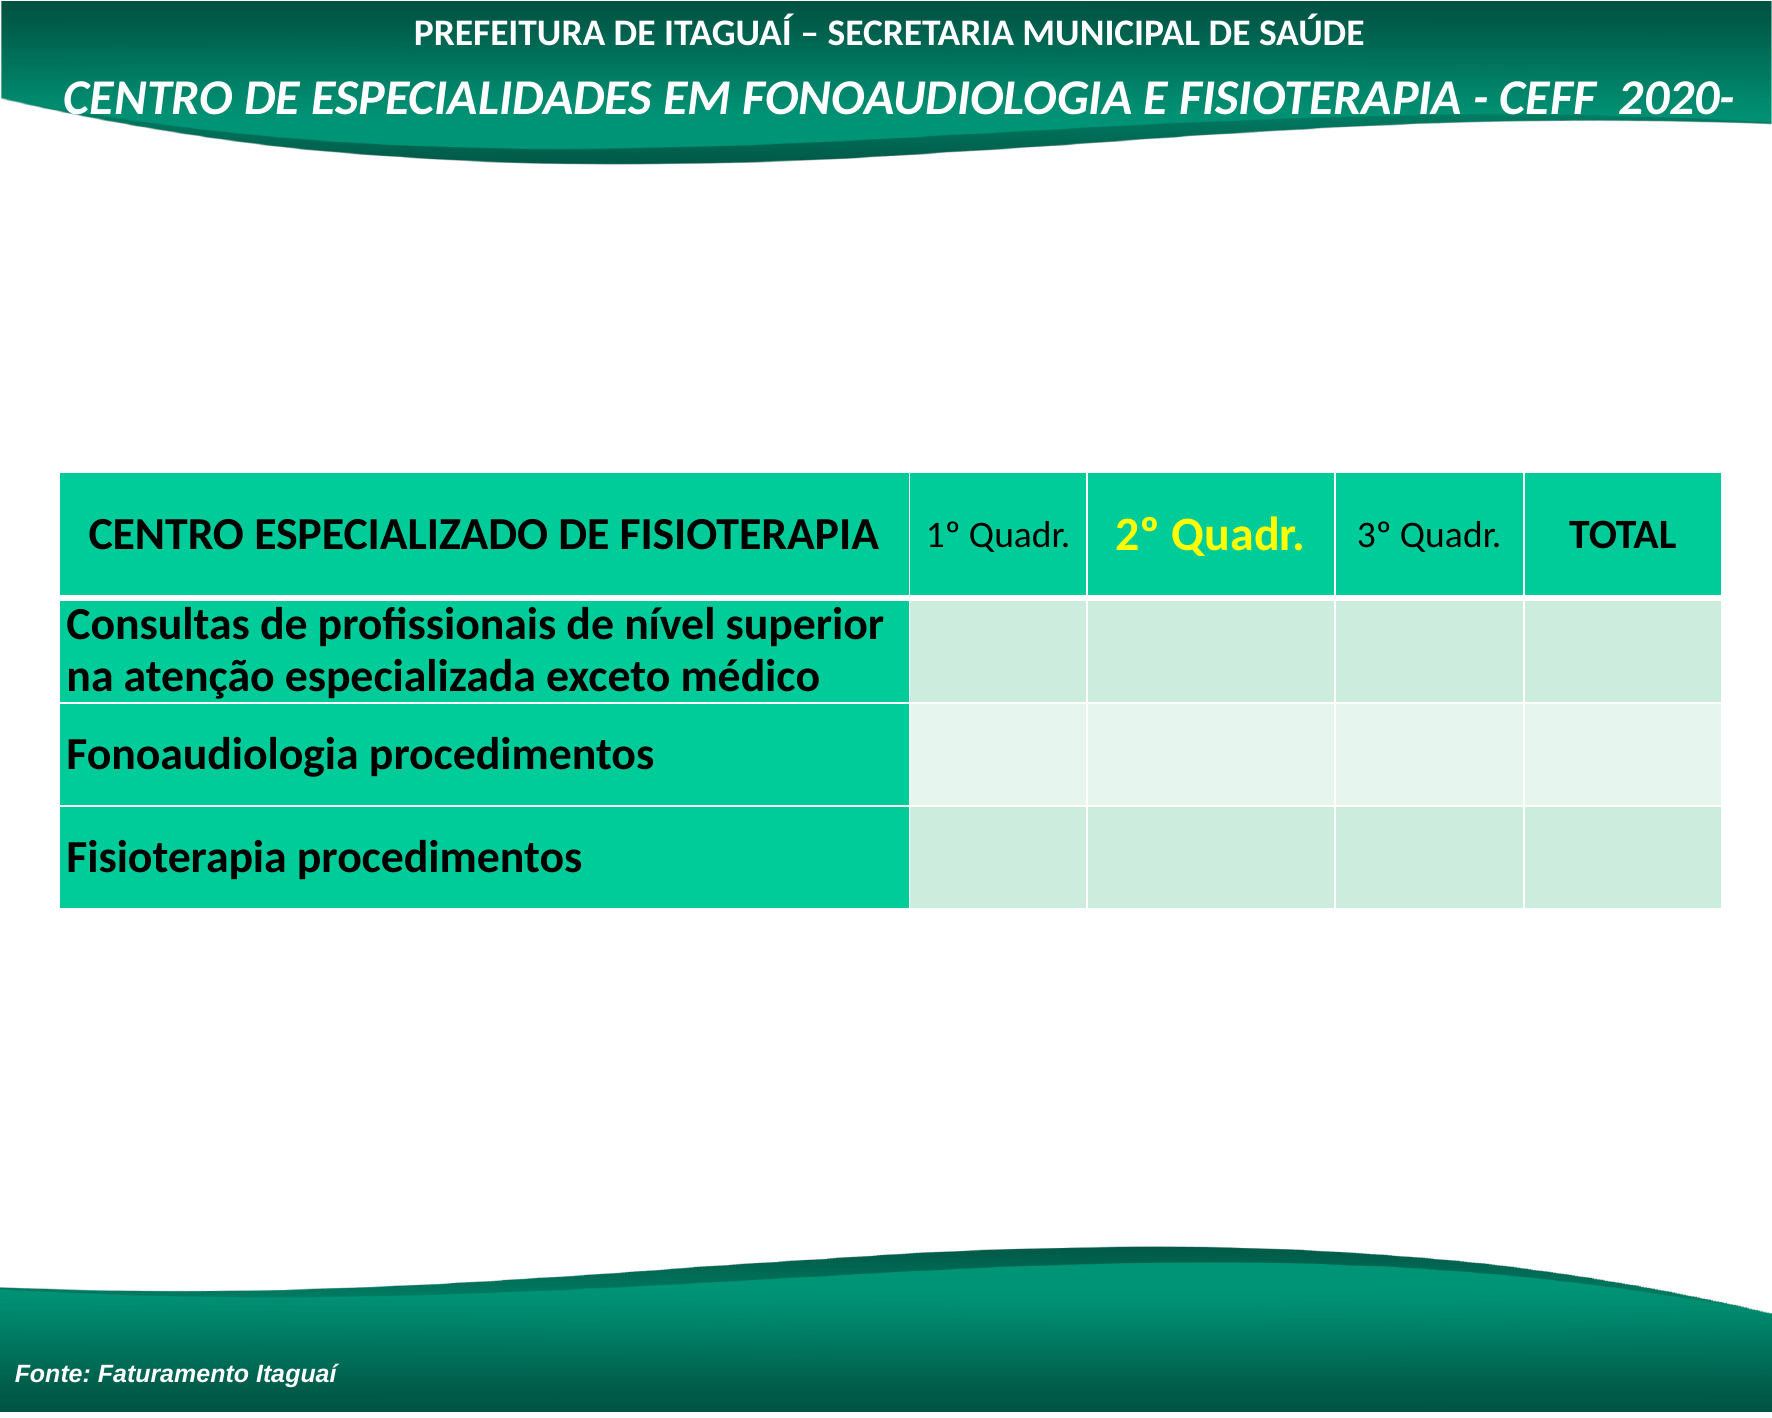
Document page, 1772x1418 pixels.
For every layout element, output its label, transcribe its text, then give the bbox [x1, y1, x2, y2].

table_cell [910, 807, 1086, 908]
table_cell [1525, 704, 1721, 805]
table_cell [1525, 807, 1721, 908]
table_cell [910, 704, 1086, 805]
text_box CENTRO DE ESPECIALIDADES EM FONOAUDIOLOGIA E FISIOTERAPIA - CEFF 2020- [47, 23, 1737, 257]
table_header CENTRO ESPECIALIZADO DE FISIOTERAPIA [60, 473, 909, 595]
table_cell [1088, 601, 1334, 702]
picture [0, 1228, 1772, 1412]
picture [1564, 1, 1771, 182]
table_cell [1336, 601, 1523, 702]
table_cell [910, 601, 1086, 702]
table_cell Consultas de profissionais de nível superior na atenção especializada exceto médico [60, 601, 909, 702]
table_header TOTAL [1525, 473, 1721, 595]
table_header 3º Quadr. [1336, 473, 1523, 595]
text_box PREFEITURA DE ITAGUAÍ – SECRETARIA MUNICIPAL DE SAÚDE [232, 0, 1564, 94]
table_cell Fisioterapia procedimentos [60, 807, 909, 908]
table_cell [1336, 807, 1523, 908]
table_cell [1088, 807, 1334, 908]
picture [2, 1, 232, 182]
table_cell [1088, 704, 1334, 805]
table_header 1º Quadr. [910, 473, 1086, 595]
table_cell [1336, 704, 1523, 805]
table_header 2º Quadr. [1088, 473, 1334, 595]
text_box Fonte: Faturamento Itaguaí [0, 1352, 355, 1396]
table_cell [1525, 601, 1721, 702]
table_cell Fonoaudiologia procedimentos [60, 704, 909, 805]
